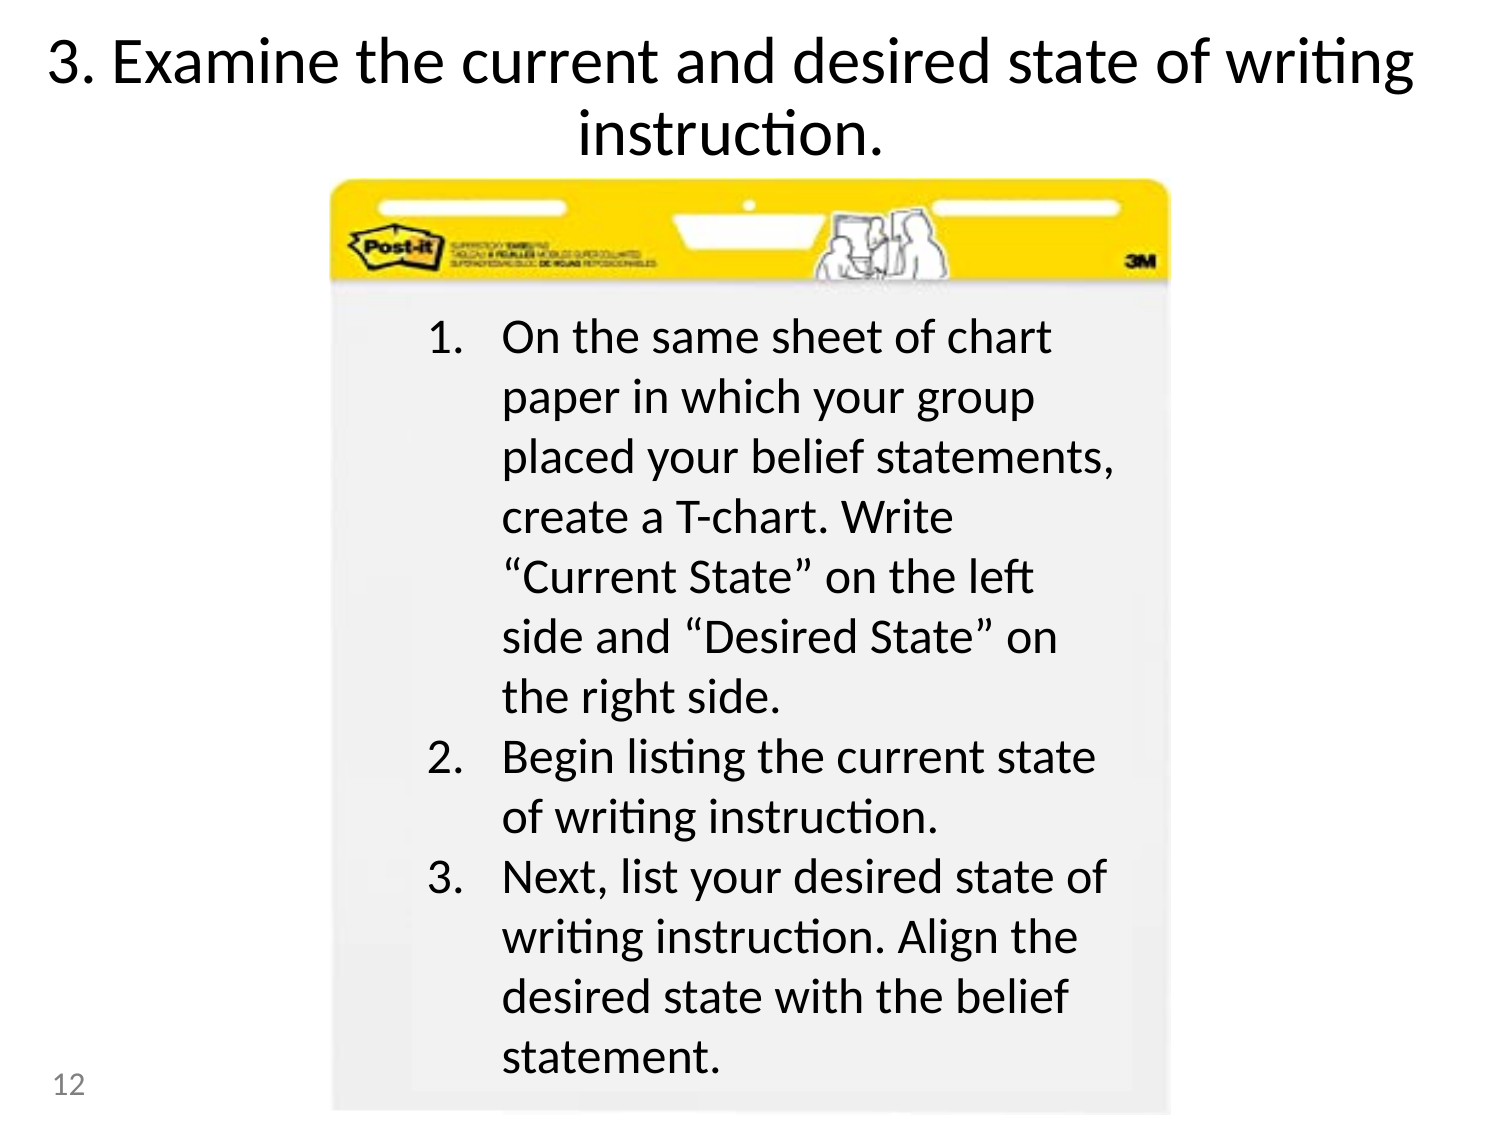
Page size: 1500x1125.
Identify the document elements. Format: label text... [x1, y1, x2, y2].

title 3. Examine the current and desired state of writing instruction. [36, 25, 1427, 150]
picture [329, 178, 1171, 1115]
slide_number 12 [36, 1054, 329, 1115]
